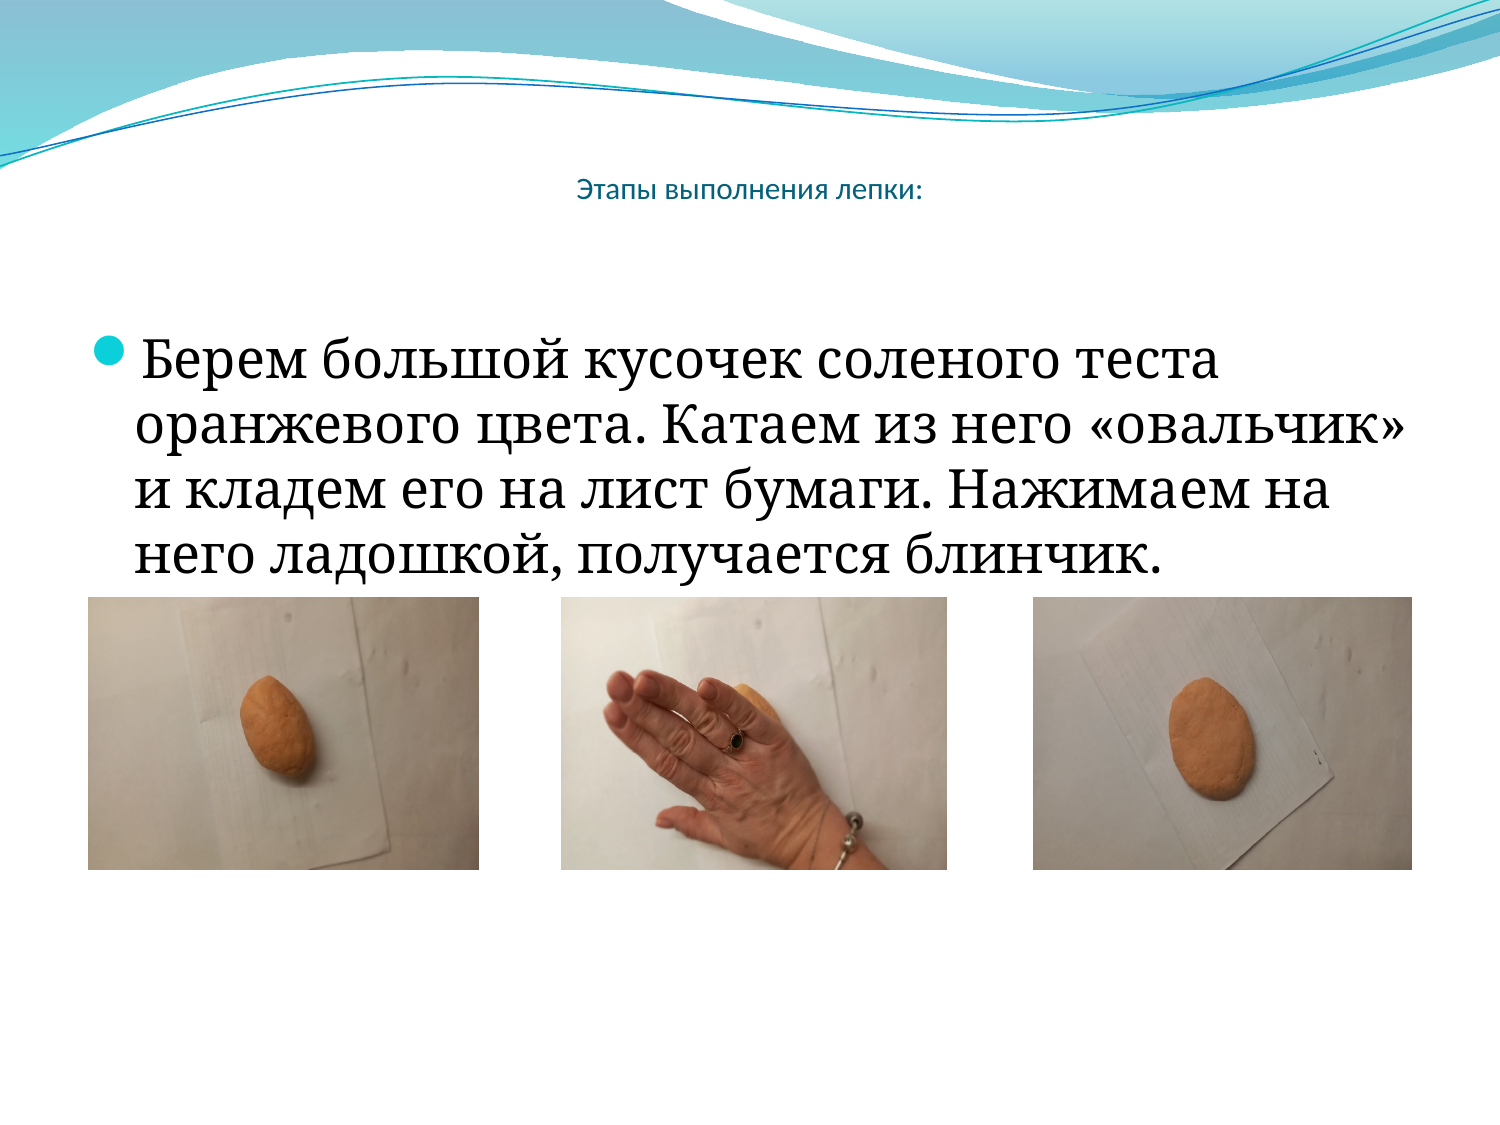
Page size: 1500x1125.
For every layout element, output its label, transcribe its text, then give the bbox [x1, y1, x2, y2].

picture [1033, 597, 1412, 870]
title Этапы выполнения лепки: [75, 160, 1425, 244]
list Берем большой кусочек соленого теста оранжевого цвета. Катаем из него «овальчик» и кладем его на лист бумаги. Нажимаем на него ладошкой, получается блинчик. [75, 317, 1425, 1038]
picture [560, 597, 947, 870]
picture [88, 597, 479, 870]
